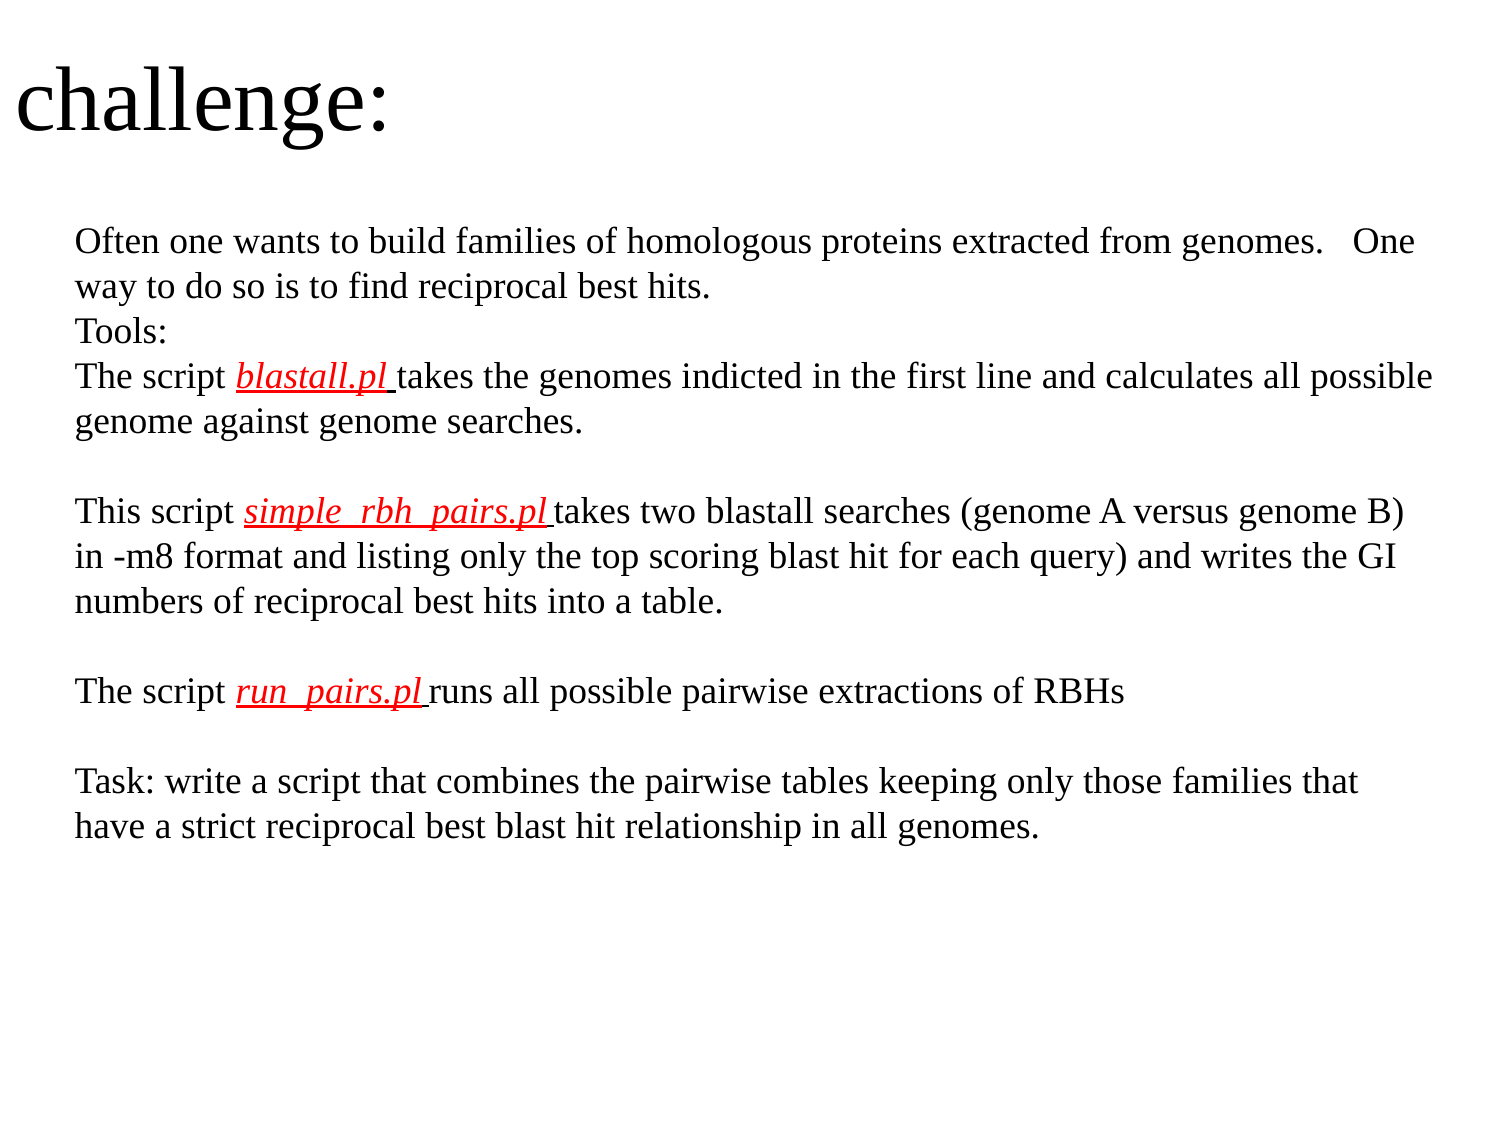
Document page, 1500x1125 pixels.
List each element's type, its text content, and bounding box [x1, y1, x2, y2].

title challenge: [0, 0, 1275, 188]
text_box Often one wants to build families of homologous proteins extracted from genomes. One way to do so is to find reciprocal best hits. Tools: The script blastall.pl takes the genomes indicted in the first line and calculates all possible genome against genome searches. This script simple_rbh_pairs.pl takes two blastall searches (genome A versus genome B) in -m8 format and listing only the top scoring blast hit for each query) and writes the GI numbers of reciprocal best hits into a table. The script run_pairs.pl runs all possible pairwise extractions of RBHs Task: write a script that combines the pairwise tables keeping only those families that have a strict reciprocal best blast hit relationship in all genomes. [59, 208, 1450, 854]
